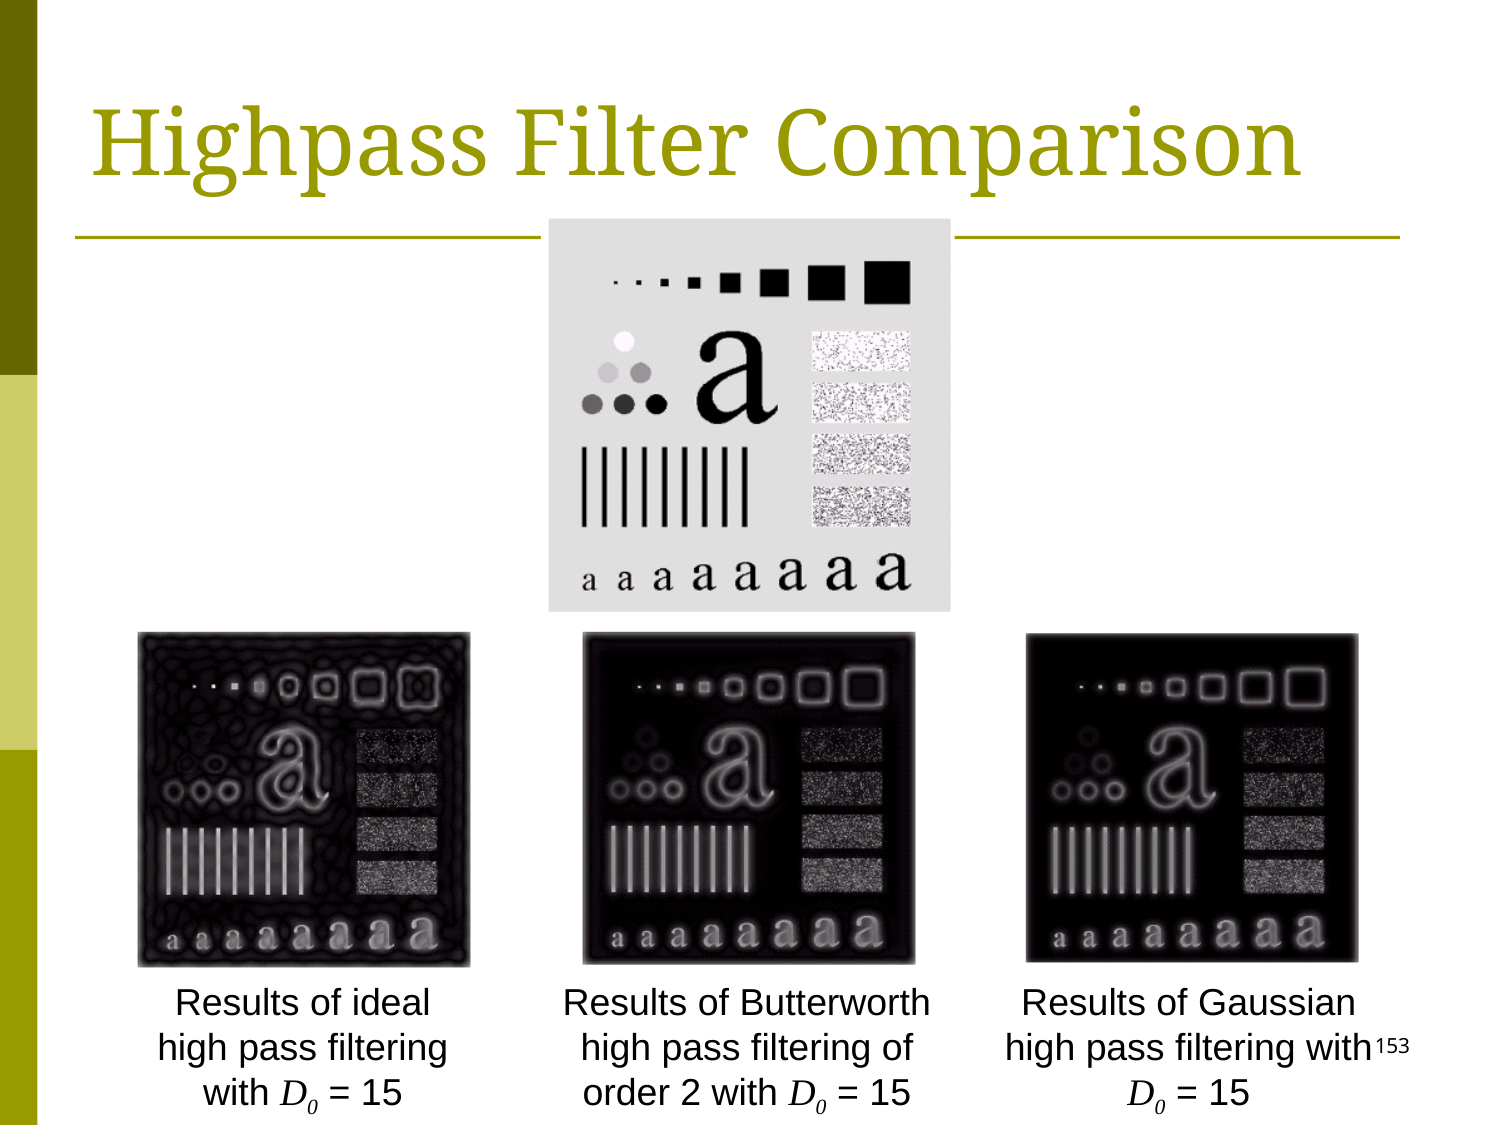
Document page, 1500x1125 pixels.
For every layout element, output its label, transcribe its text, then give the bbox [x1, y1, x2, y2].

text_box Results of Gaussian high pass filtering with D0 = 15 [985, 970, 1393, 1125]
title Highpass Filter Comparison [75, 45, 1425, 233]
picture [540, 214, 955, 625]
picture [1016, 626, 1361, 972]
text_box Results of Butterworth high pass filtering of order 2 with D0 = 15 [531, 970, 962, 1125]
picture [574, 626, 919, 980]
slide_number 153 [1074, 1024, 1426, 1101]
text_box Results of ideal high pass filtering with D0 = 15 [134, 983, 471, 1125]
picture [129, 626, 477, 977]
